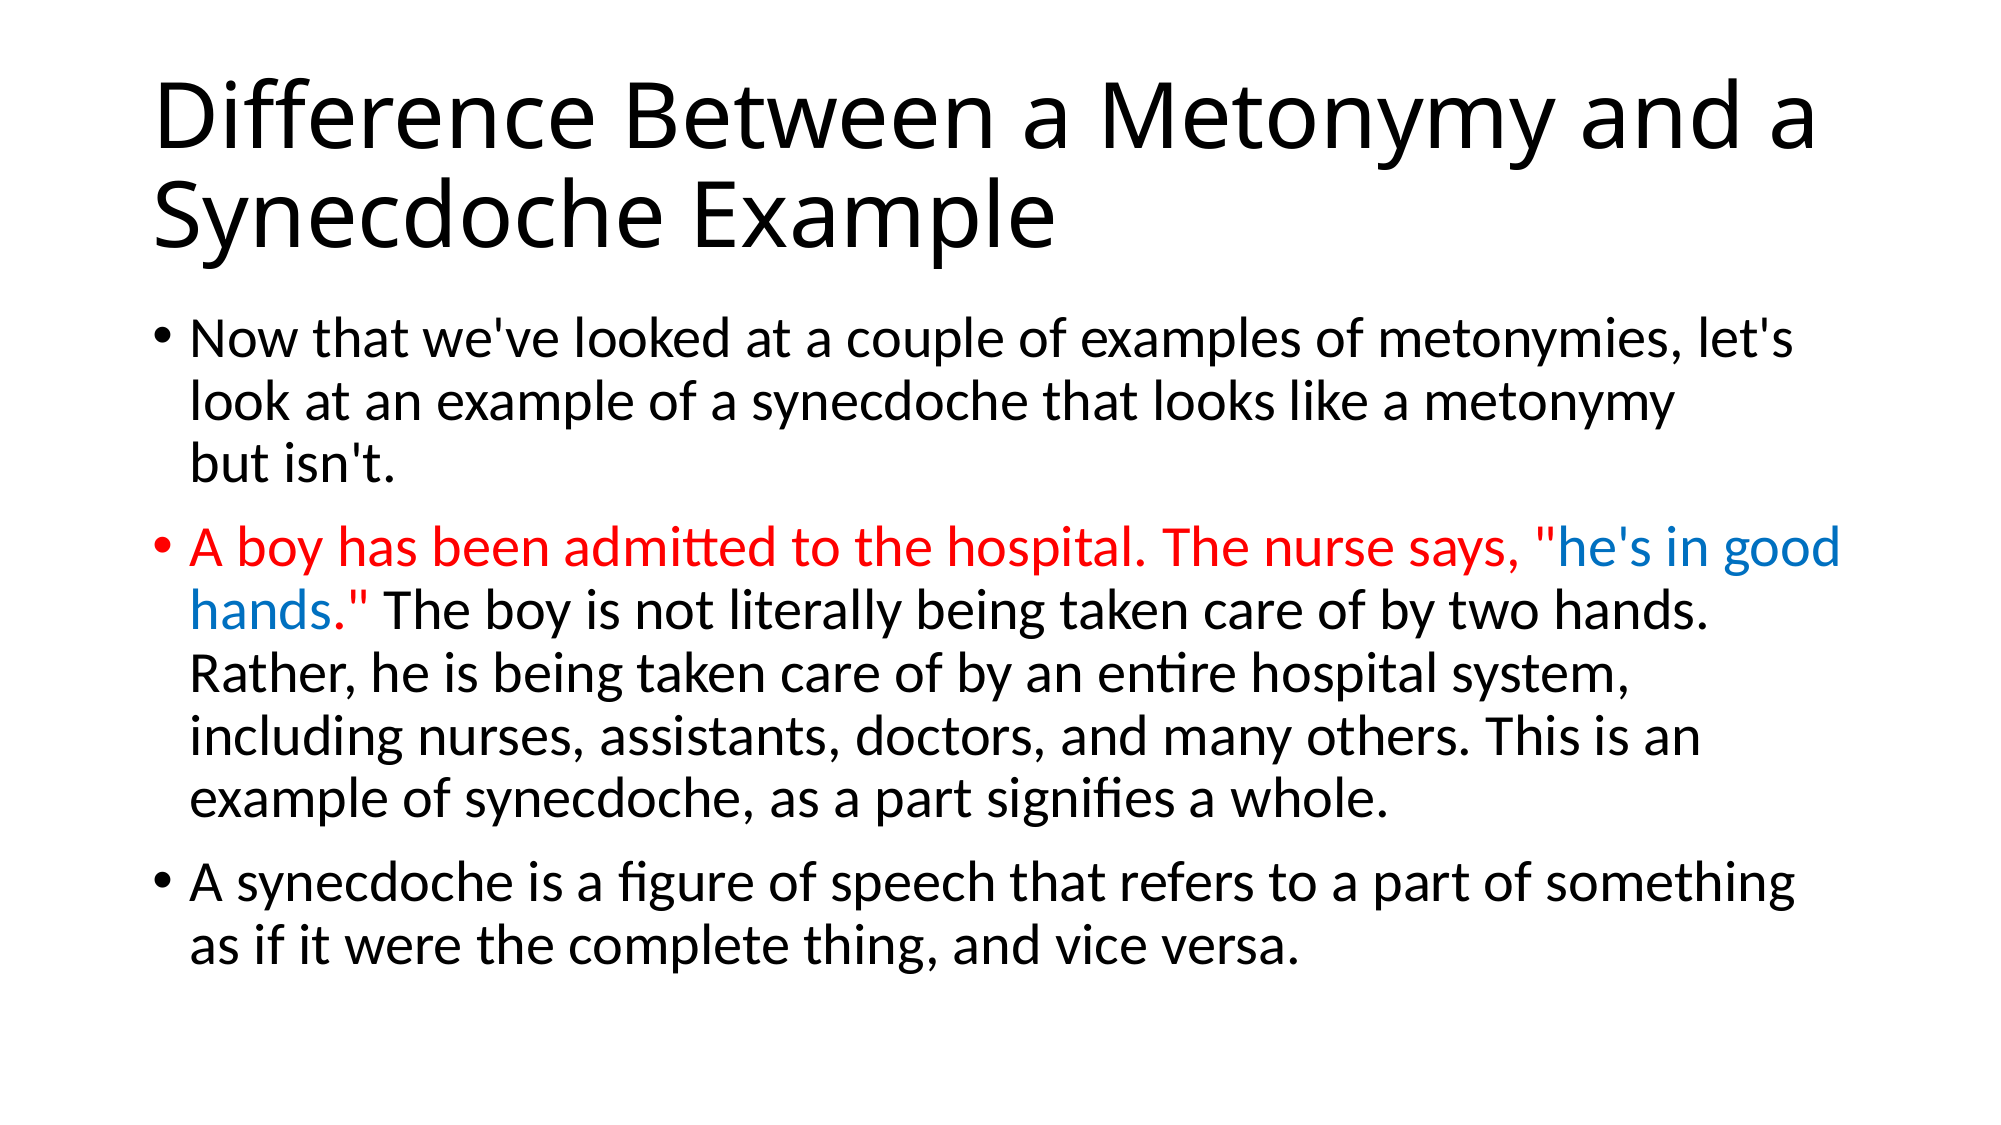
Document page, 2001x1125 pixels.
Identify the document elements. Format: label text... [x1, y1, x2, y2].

list Now that we've looked at a couple of examples of metonymies, let's look at an example of a synecdoche that looks like a metonymy but isn't. A boy has been admitted to the hospital. The nurse says, "he's in good hands." The boy is not literally being taken care of by two hands. Rather, he is being taken care of by an entire hospital system, including nurses, assistants, doctors, and many others. This is an example of synecdoche, as a part signifies a whole. A synecdoche is a figure of speech that refers to a part of something as if it were the complete thing, and vice versa. [137, 299, 1863, 1014]
title Difference Between a Metonymy and a Synecdoche Example [137, 59, 1863, 278]
